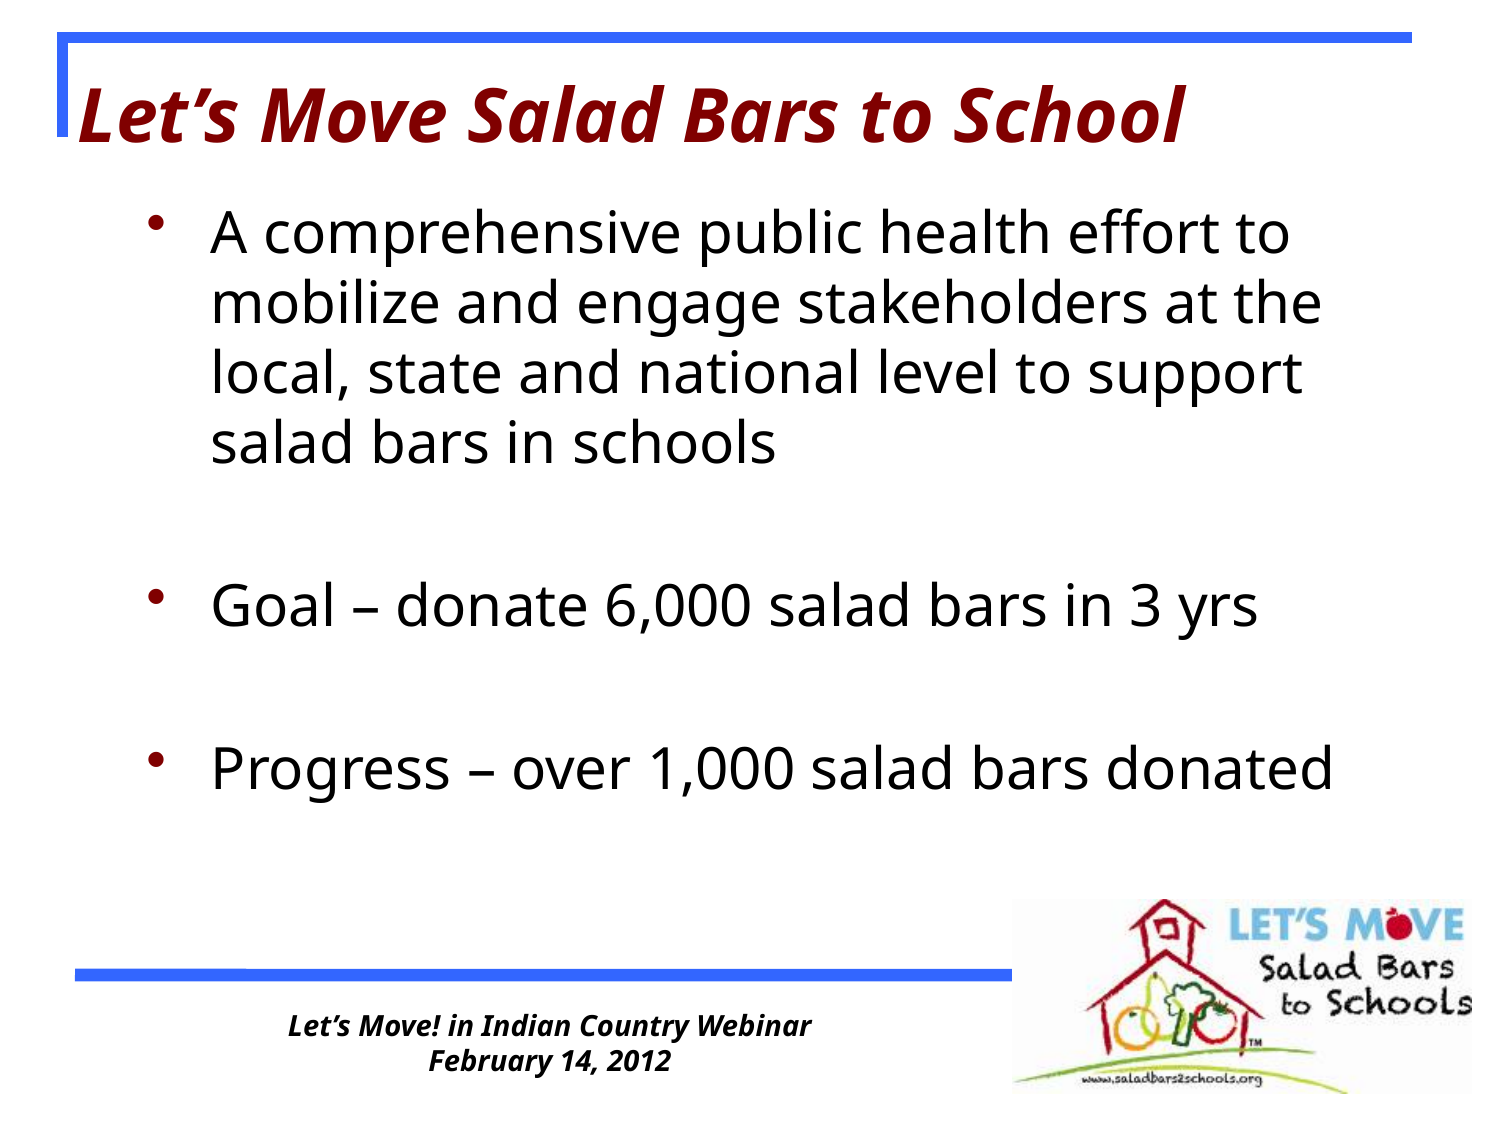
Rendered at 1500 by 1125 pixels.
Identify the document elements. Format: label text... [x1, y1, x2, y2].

list A comprehensive public health effort to mobilize and engage stakeholders at the local, state and national level to support salad bars in schools Goal – donate 6,000 salad bars in 3 yrs Progress – over 1,000 salad bars donated [112, 187, 1401, 933]
title Let’s Move Salad Bars to School [62, 24, 1451, 201]
picture [1012, 899, 1472, 1094]
